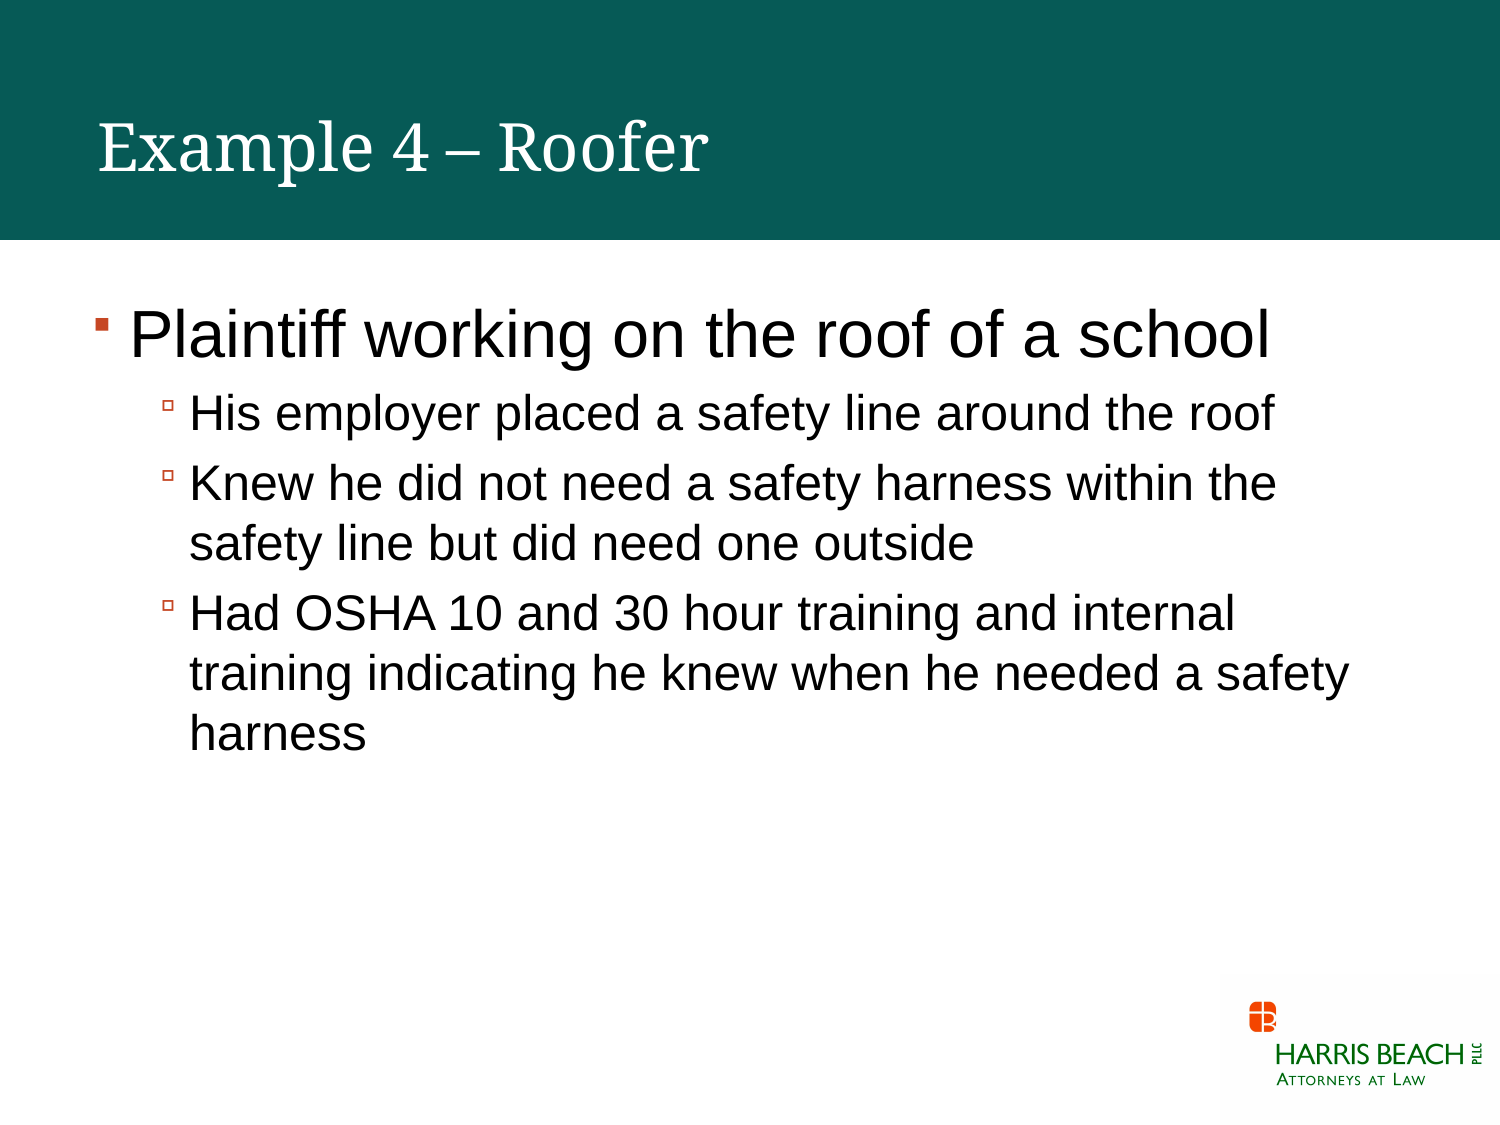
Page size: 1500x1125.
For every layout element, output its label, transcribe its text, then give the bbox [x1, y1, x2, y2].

list Plaintiff working on the roof of a school His employer placed a safety line around the roof Knew he did not need a safety harness within the safety line but did need one outside Had OSHA 10 and 30 hour training and internal training indicating he knew when he needed a safety harness [77, 283, 1422, 973]
picture [1220, 974, 1500, 1125]
title Example 4 – Roofer [82, 73, 1441, 217]
